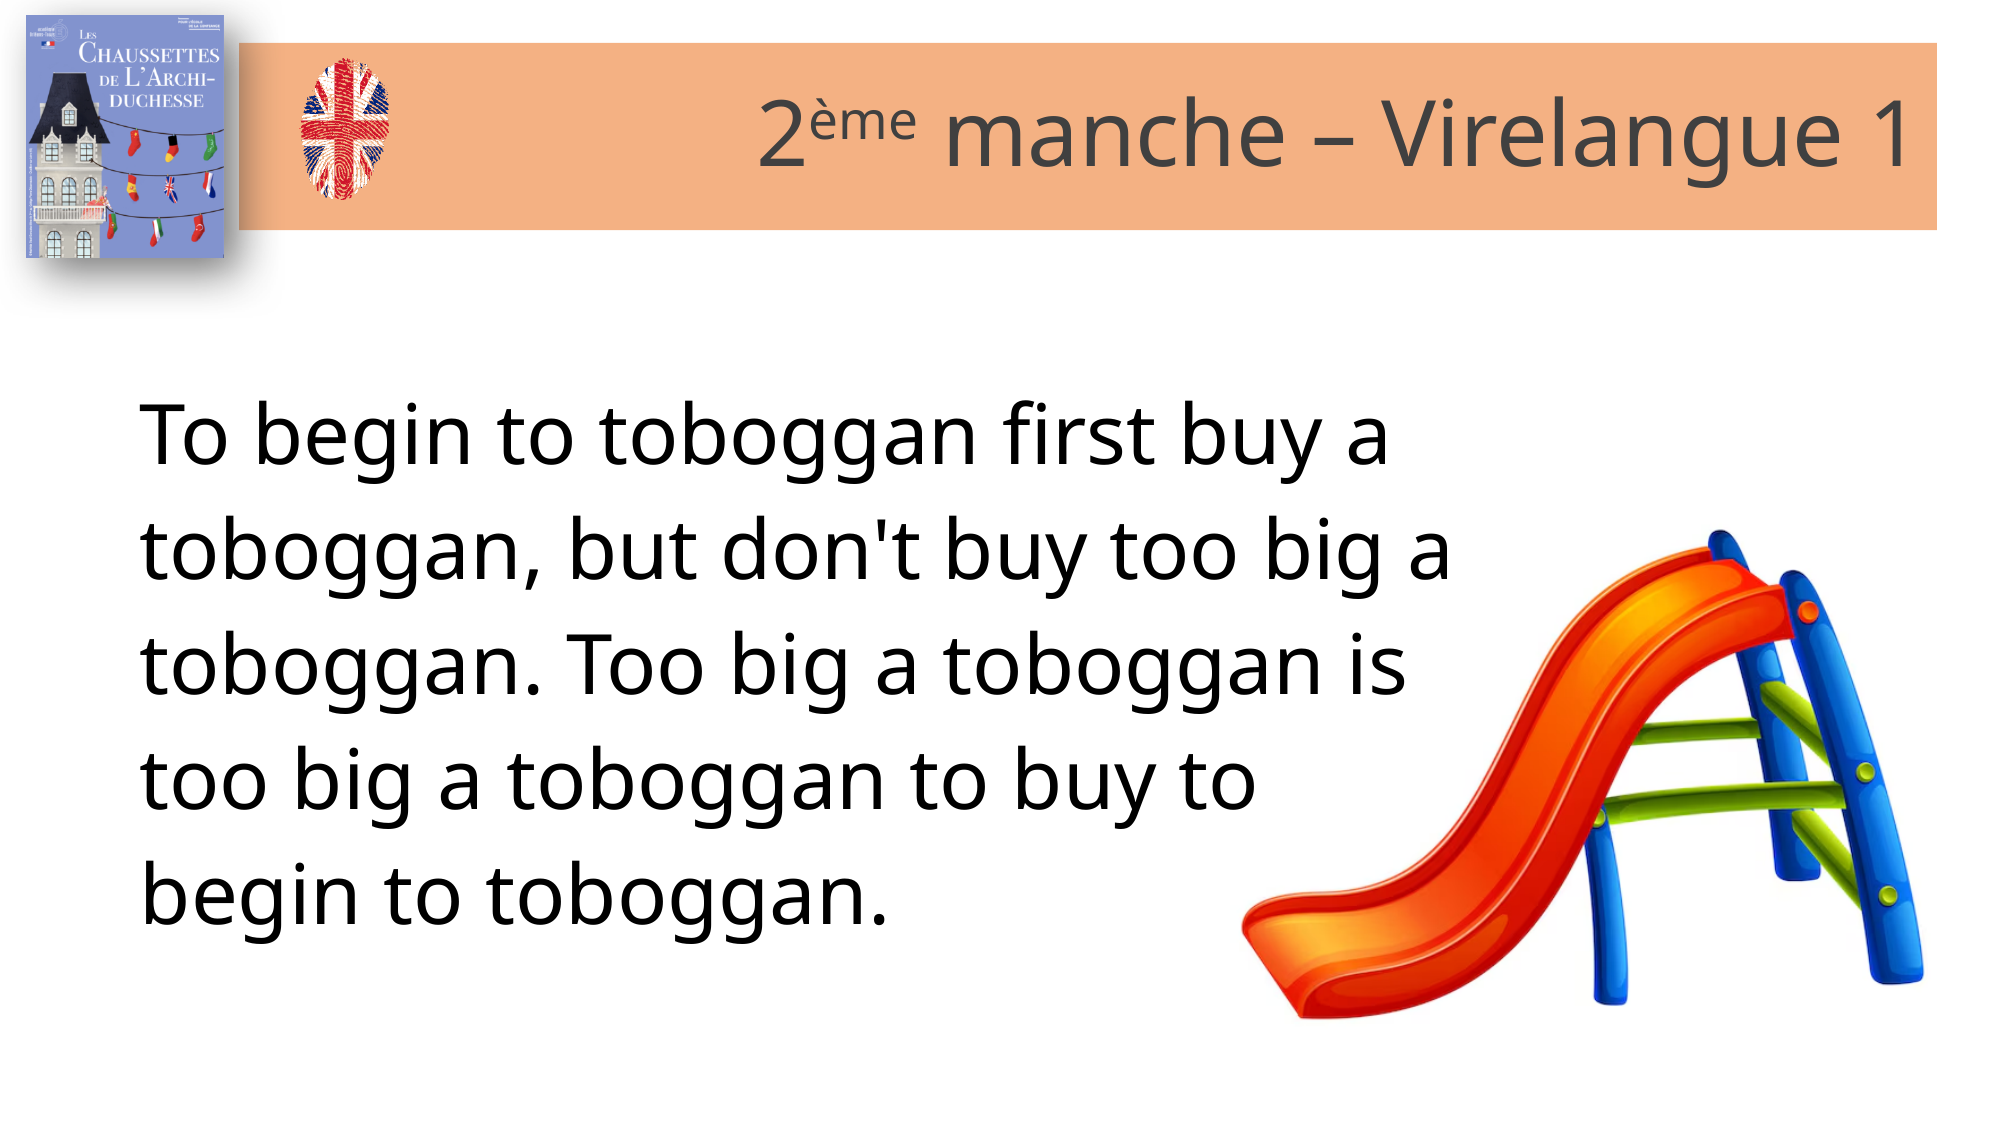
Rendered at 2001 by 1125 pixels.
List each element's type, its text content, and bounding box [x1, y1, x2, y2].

text_box To begin to toboggan first buy a toboggan, but don't buy too big a toboggan. Too big a toboggan is too big a toboggan to buy to begin to toboggan. [125, 359, 1475, 949]
title 2ème manche – Virelangue 1 [271, 42, 1937, 231]
picture [299, 58, 389, 200]
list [26, 15, 224, 258]
picture [1228, 516, 1937, 1033]
